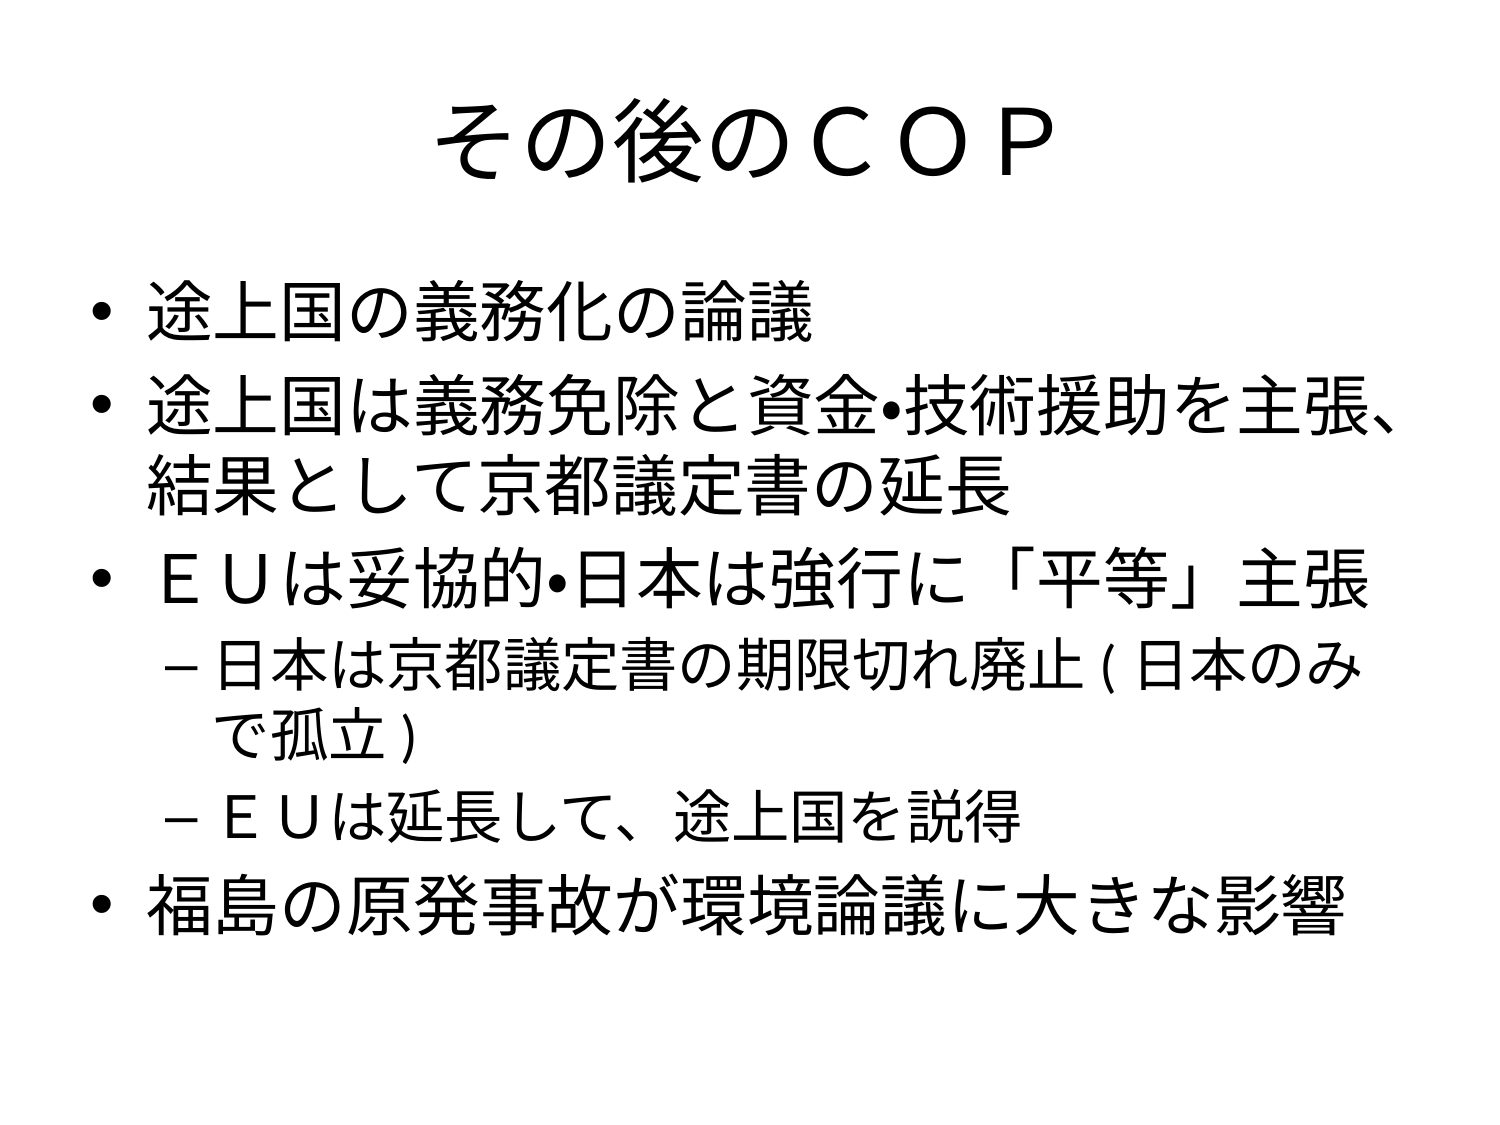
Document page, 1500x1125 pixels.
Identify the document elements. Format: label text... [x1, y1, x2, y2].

title その後のＣＯＰ [75, 45, 1425, 233]
list 途上国の義務化の論議 途上国は義務免除と資金・技術援助を主張、結果として京都議定書の延長 ＥＵは妥協的・日本は強行に「平等」主張 日本は京都議定書の期限切れ廃止(日本のみで孤立) ＥＵは延長して、途上国を説得 福島の原発事故が環境論議に大きな影響 [75, 262, 1425, 1005]
